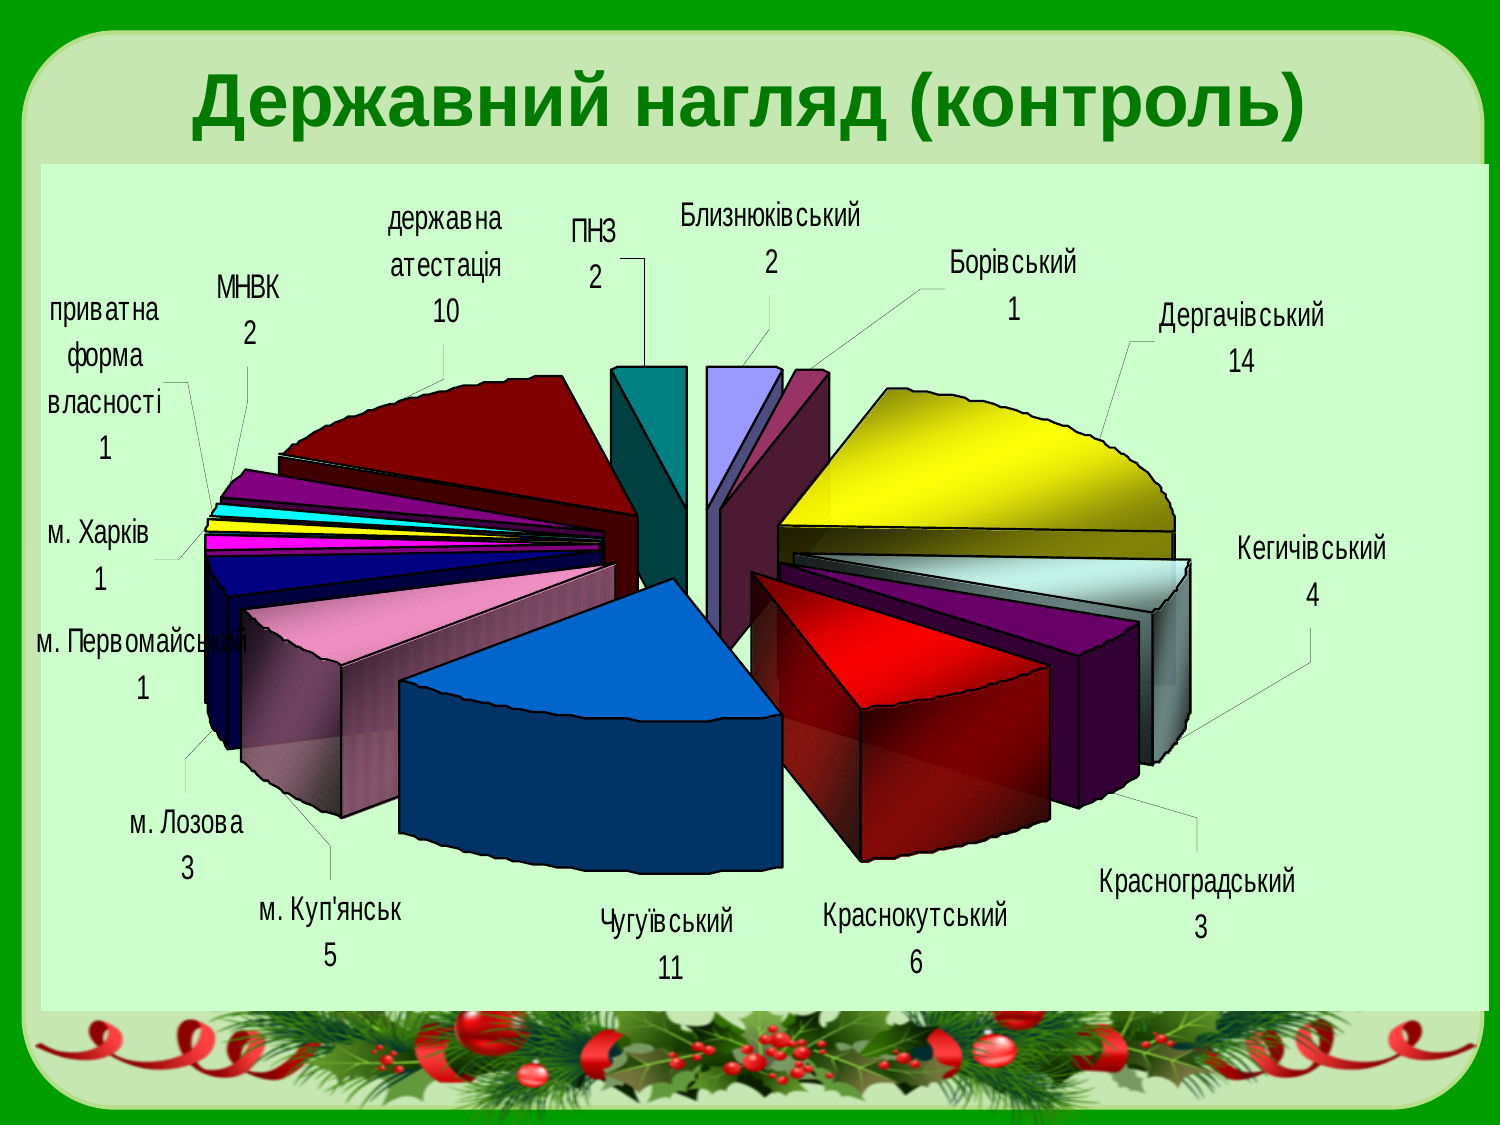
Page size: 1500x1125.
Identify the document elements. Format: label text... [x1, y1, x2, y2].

picture [35, 1024, 1477, 1125]
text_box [29, 148, 1500, 1024]
title Державний нагляд (контроль) [74, 44, 1426, 147]
